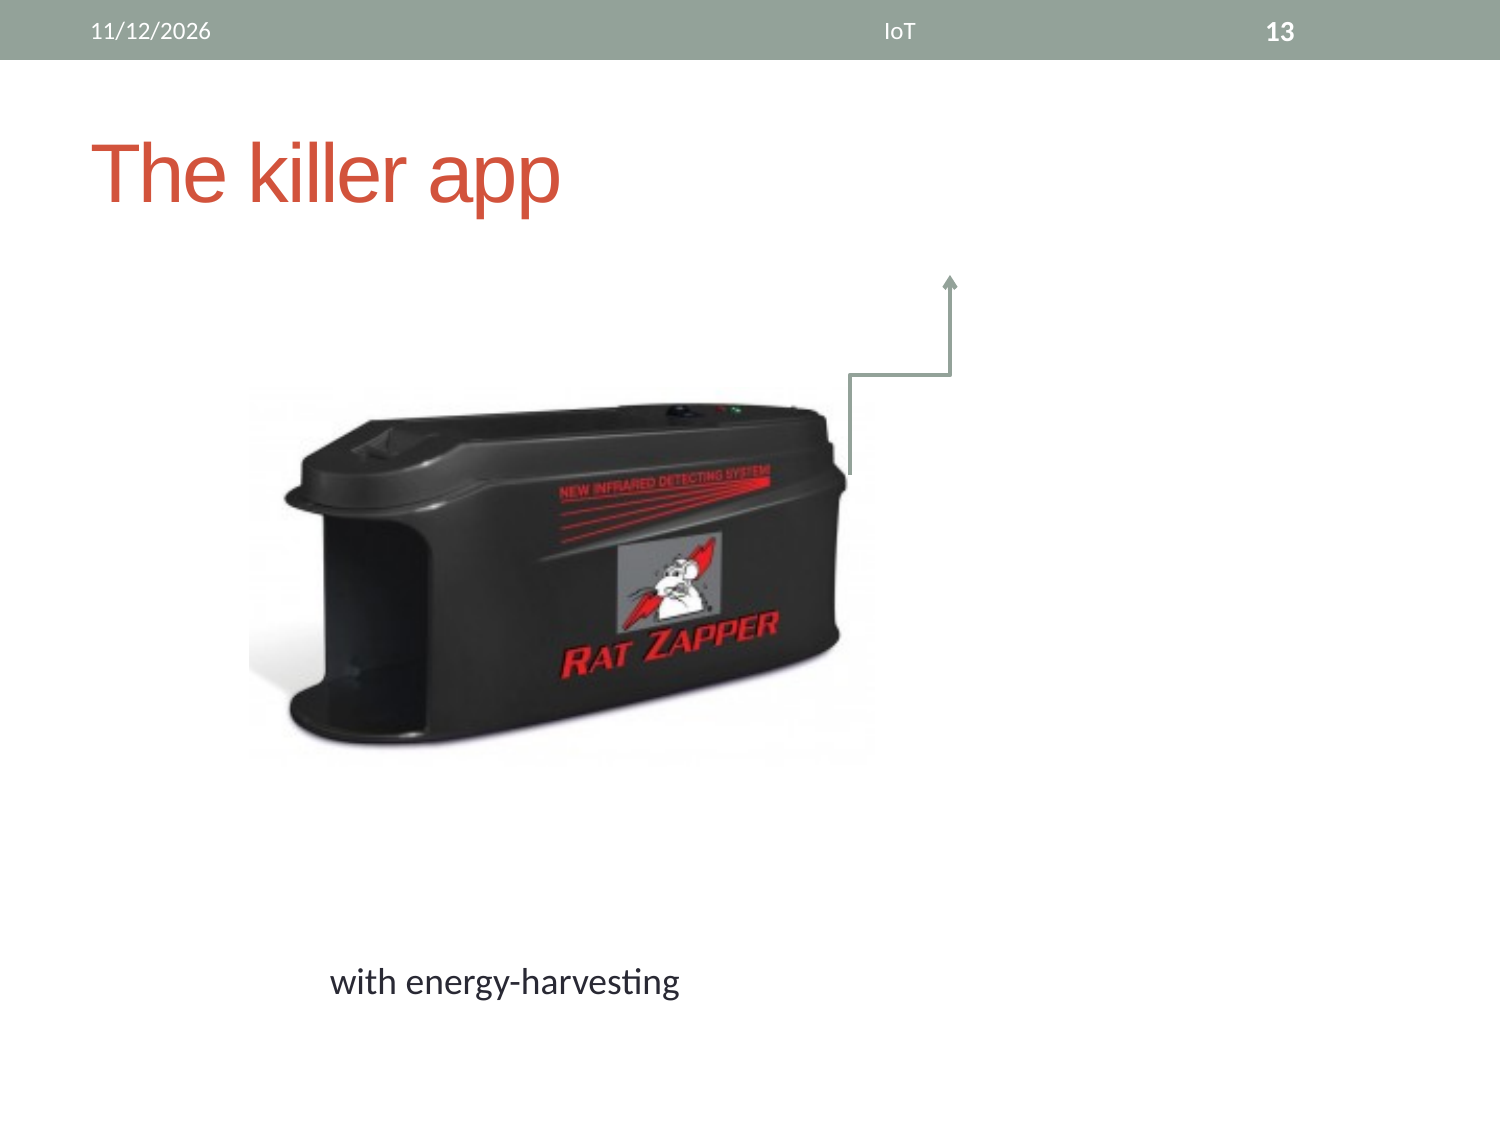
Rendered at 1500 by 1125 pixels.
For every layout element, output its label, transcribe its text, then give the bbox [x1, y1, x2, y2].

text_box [799, 324, 1001, 426]
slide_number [75, 3, 550, 57]
footer IoT [562, 3, 1238, 57]
picture [249, 387, 876, 767]
text_box with energy-harvesting [315, 949, 696, 1010]
title The killer app [75, 87, 1425, 250]
slide_number 13 [1250, 3, 1425, 57]
